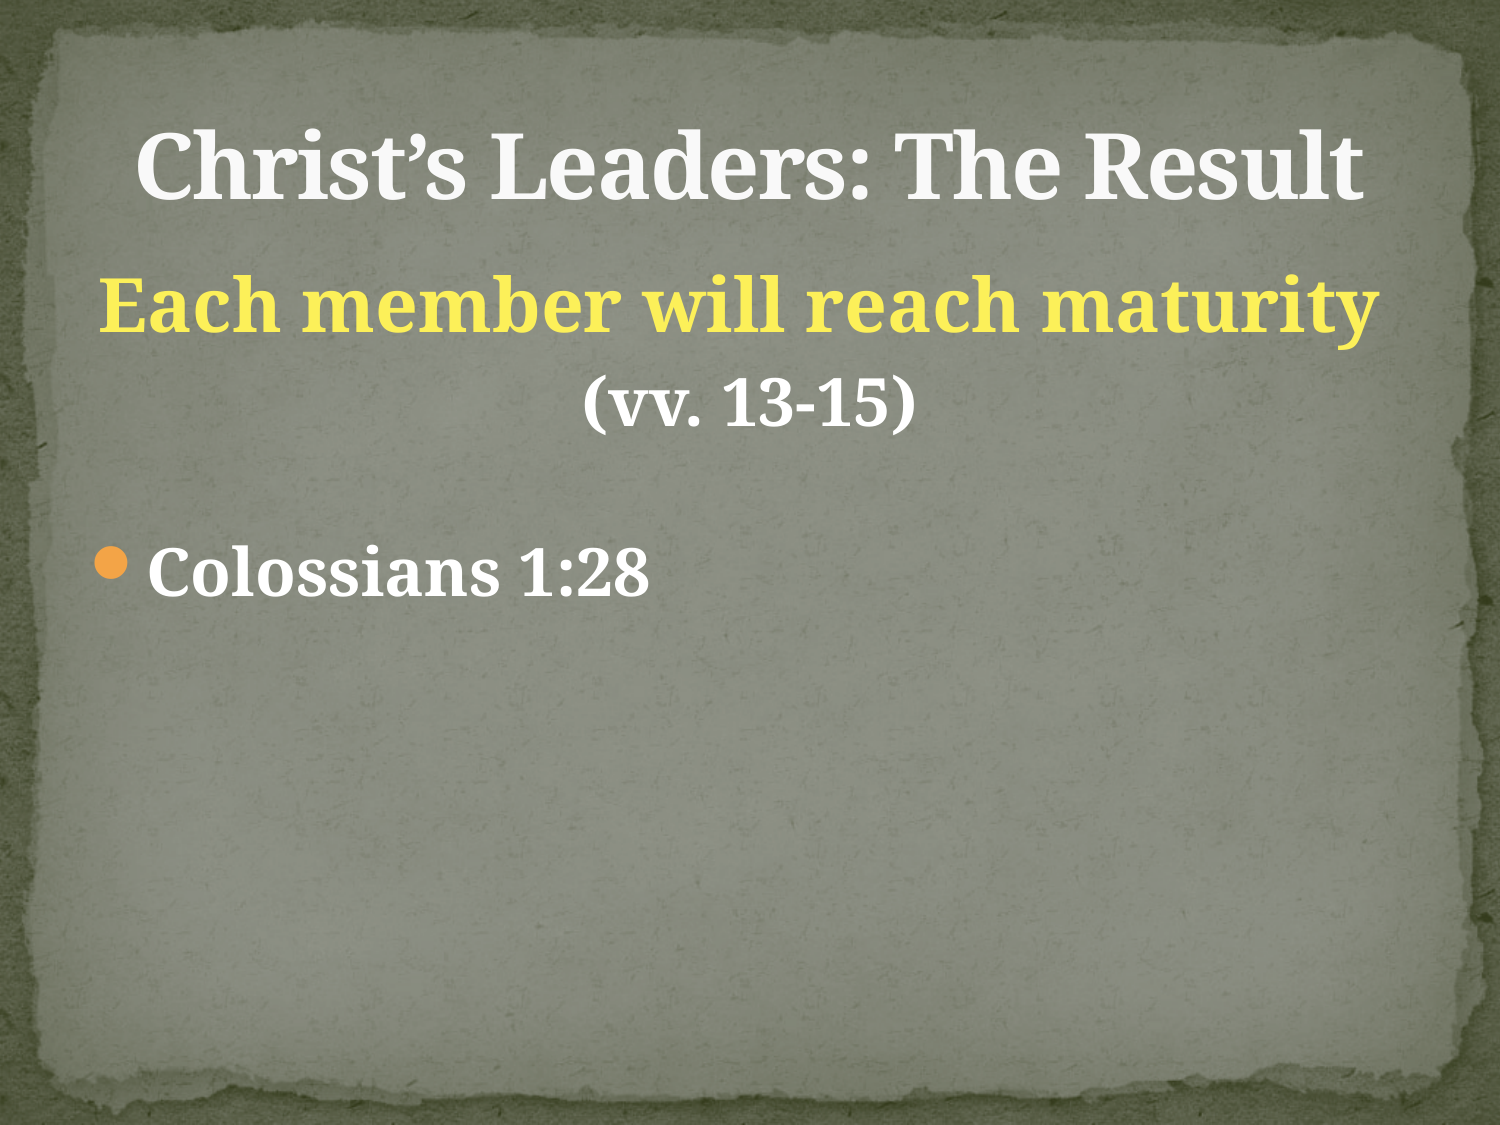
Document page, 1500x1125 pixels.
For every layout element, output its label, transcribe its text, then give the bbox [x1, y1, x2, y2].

list Each member will reach maturity (vv. 13-15) Colossians 1:28 [75, 249, 1425, 1000]
title Christ’s Leaders: The Result [74, 24, 1425, 225]
